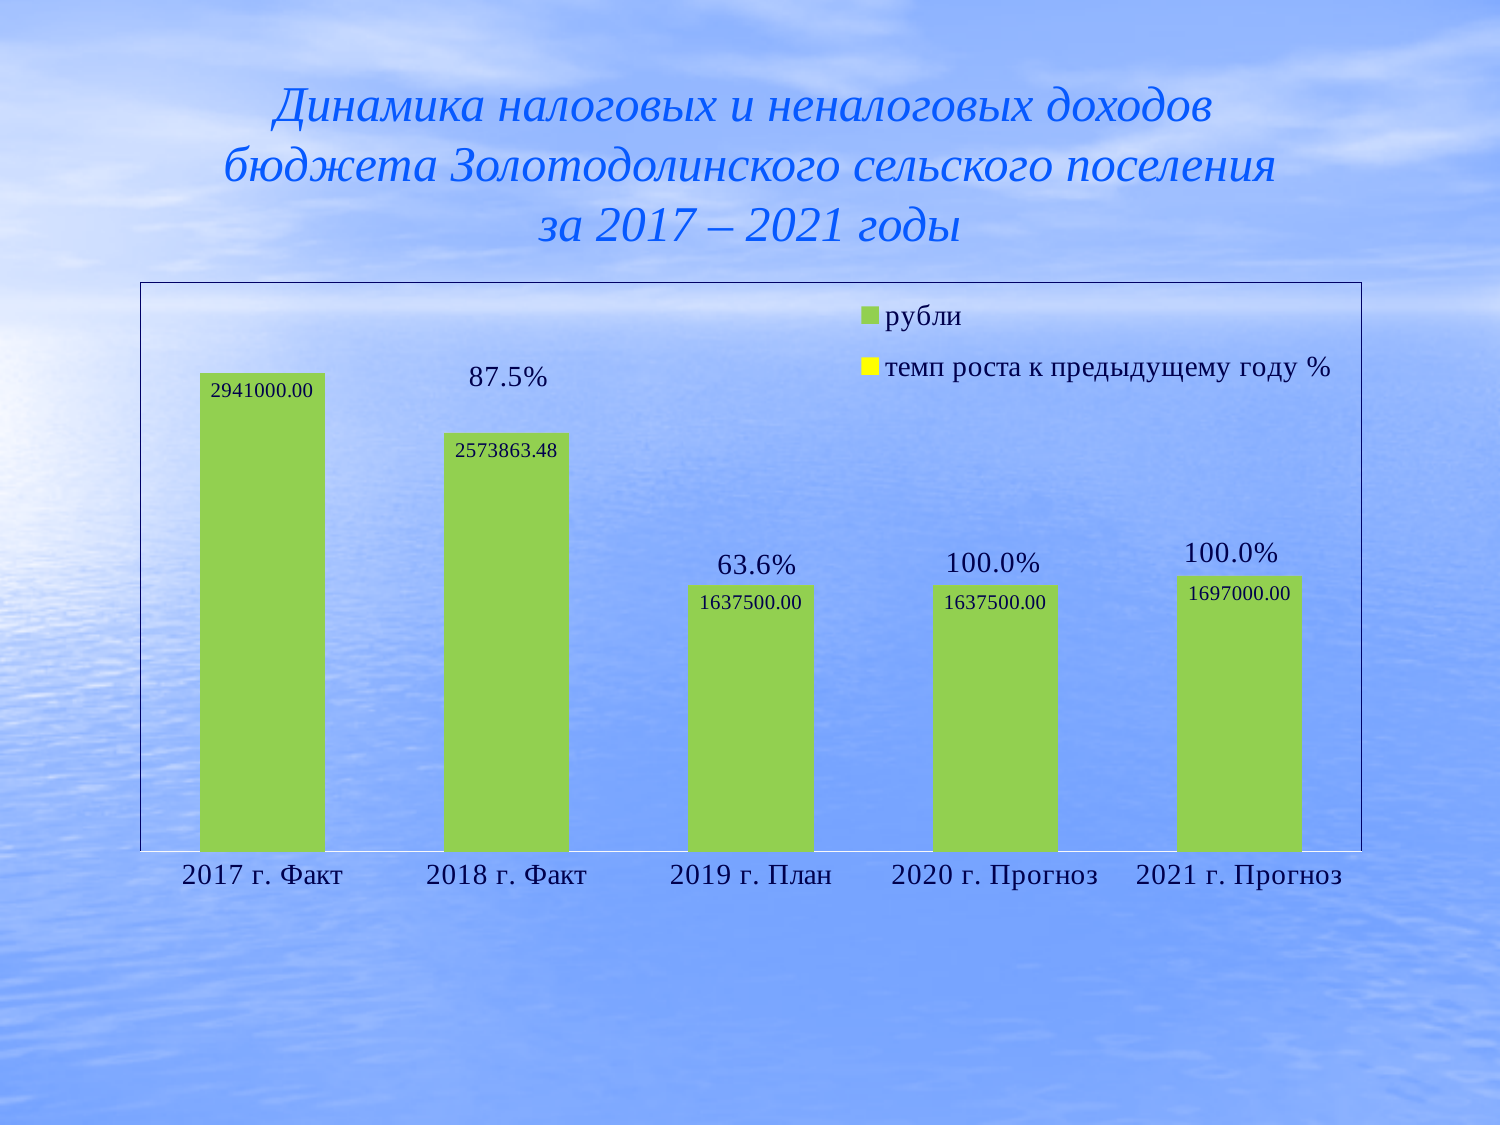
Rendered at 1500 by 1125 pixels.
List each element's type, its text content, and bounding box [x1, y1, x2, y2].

chart [116, 257, 1386, 982]
title Динамика налоговых и неналоговых доходов бюджета Золотодолинского сельского поселения за 2017 – 2021 годы [74, 47, 1426, 276]
